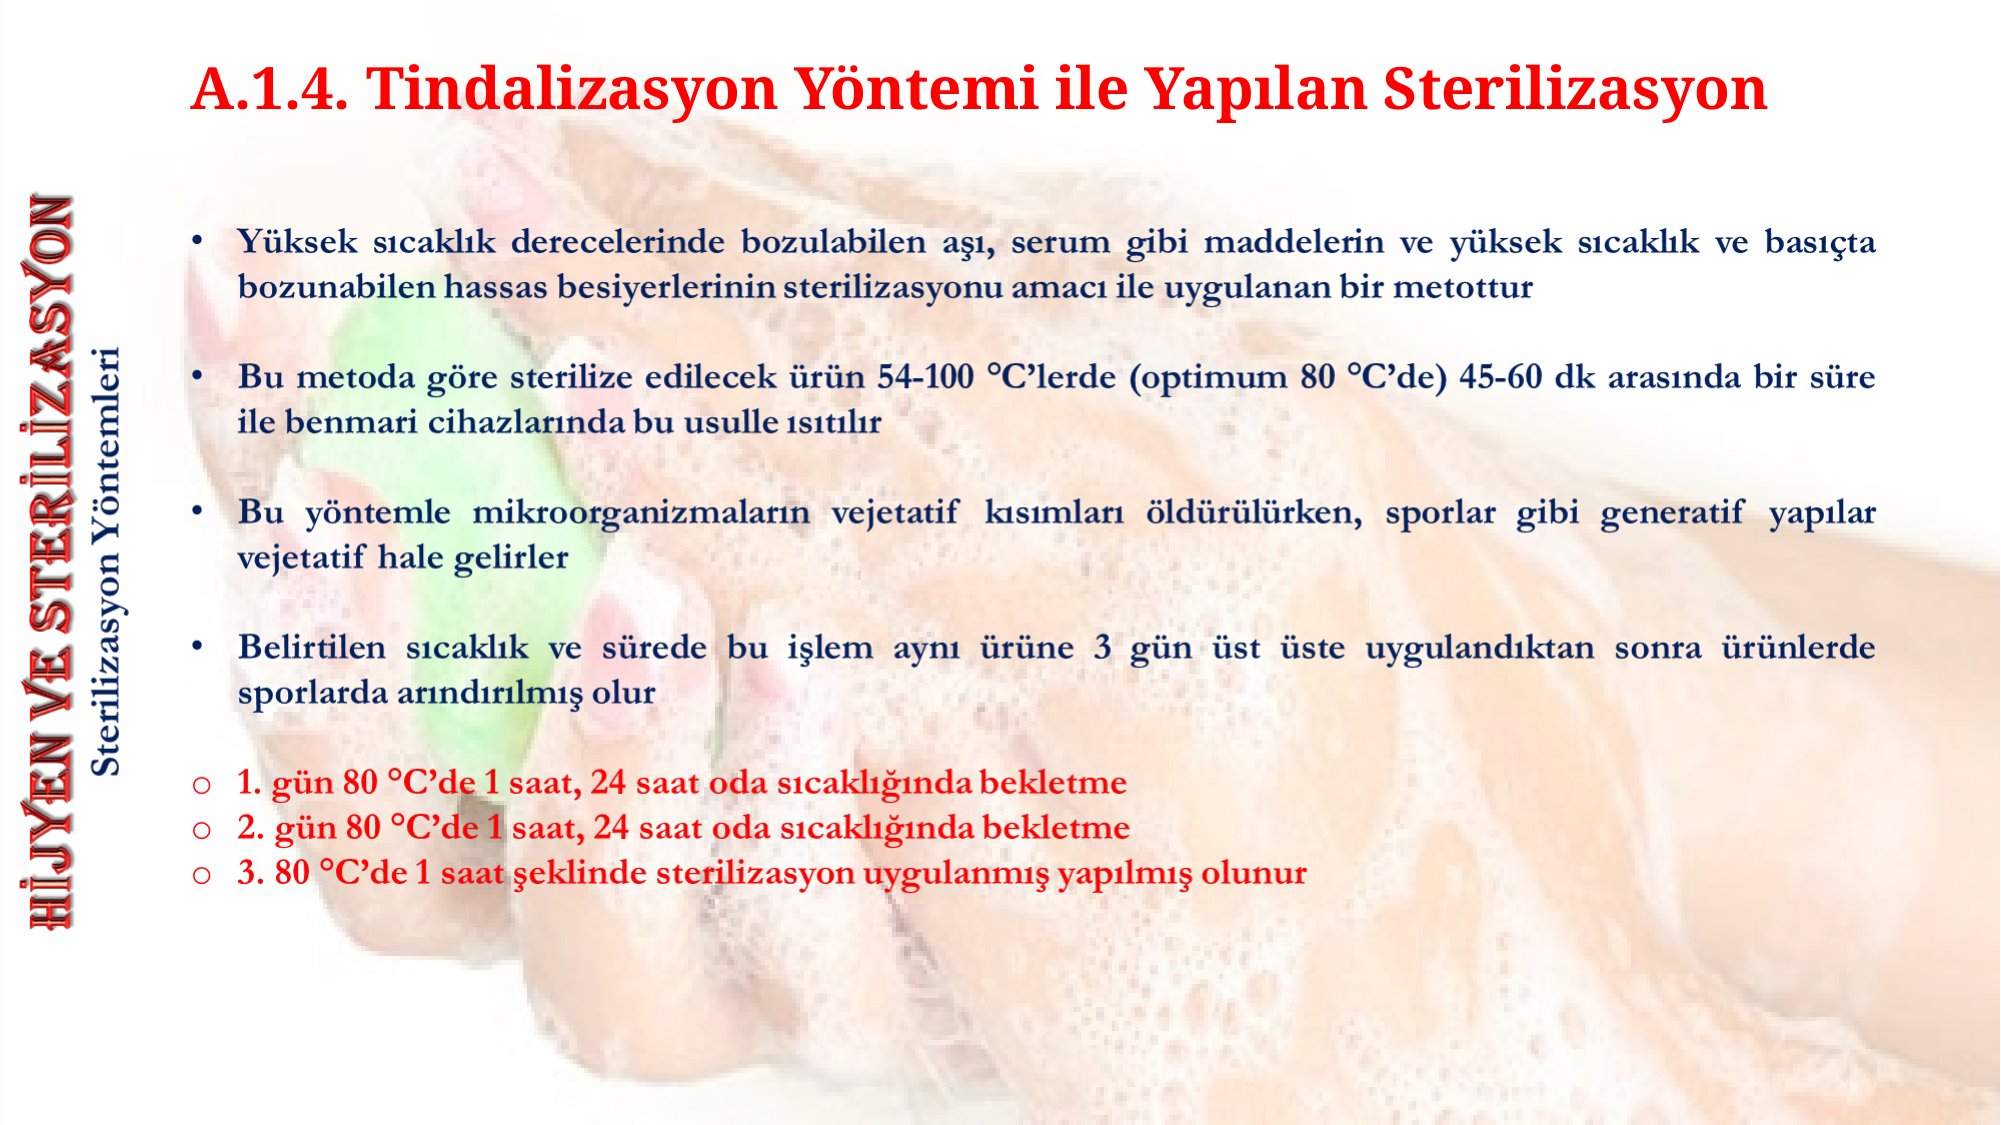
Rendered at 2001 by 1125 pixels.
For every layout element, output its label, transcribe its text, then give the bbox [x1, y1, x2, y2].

picture [168, 206, 1899, 919]
picture [6, 0, 156, 1125]
text_box A.1.4. Tindalizasyon Yöntemi ile Yapılan Sterilizasyon [176, 44, 1891, 129]
